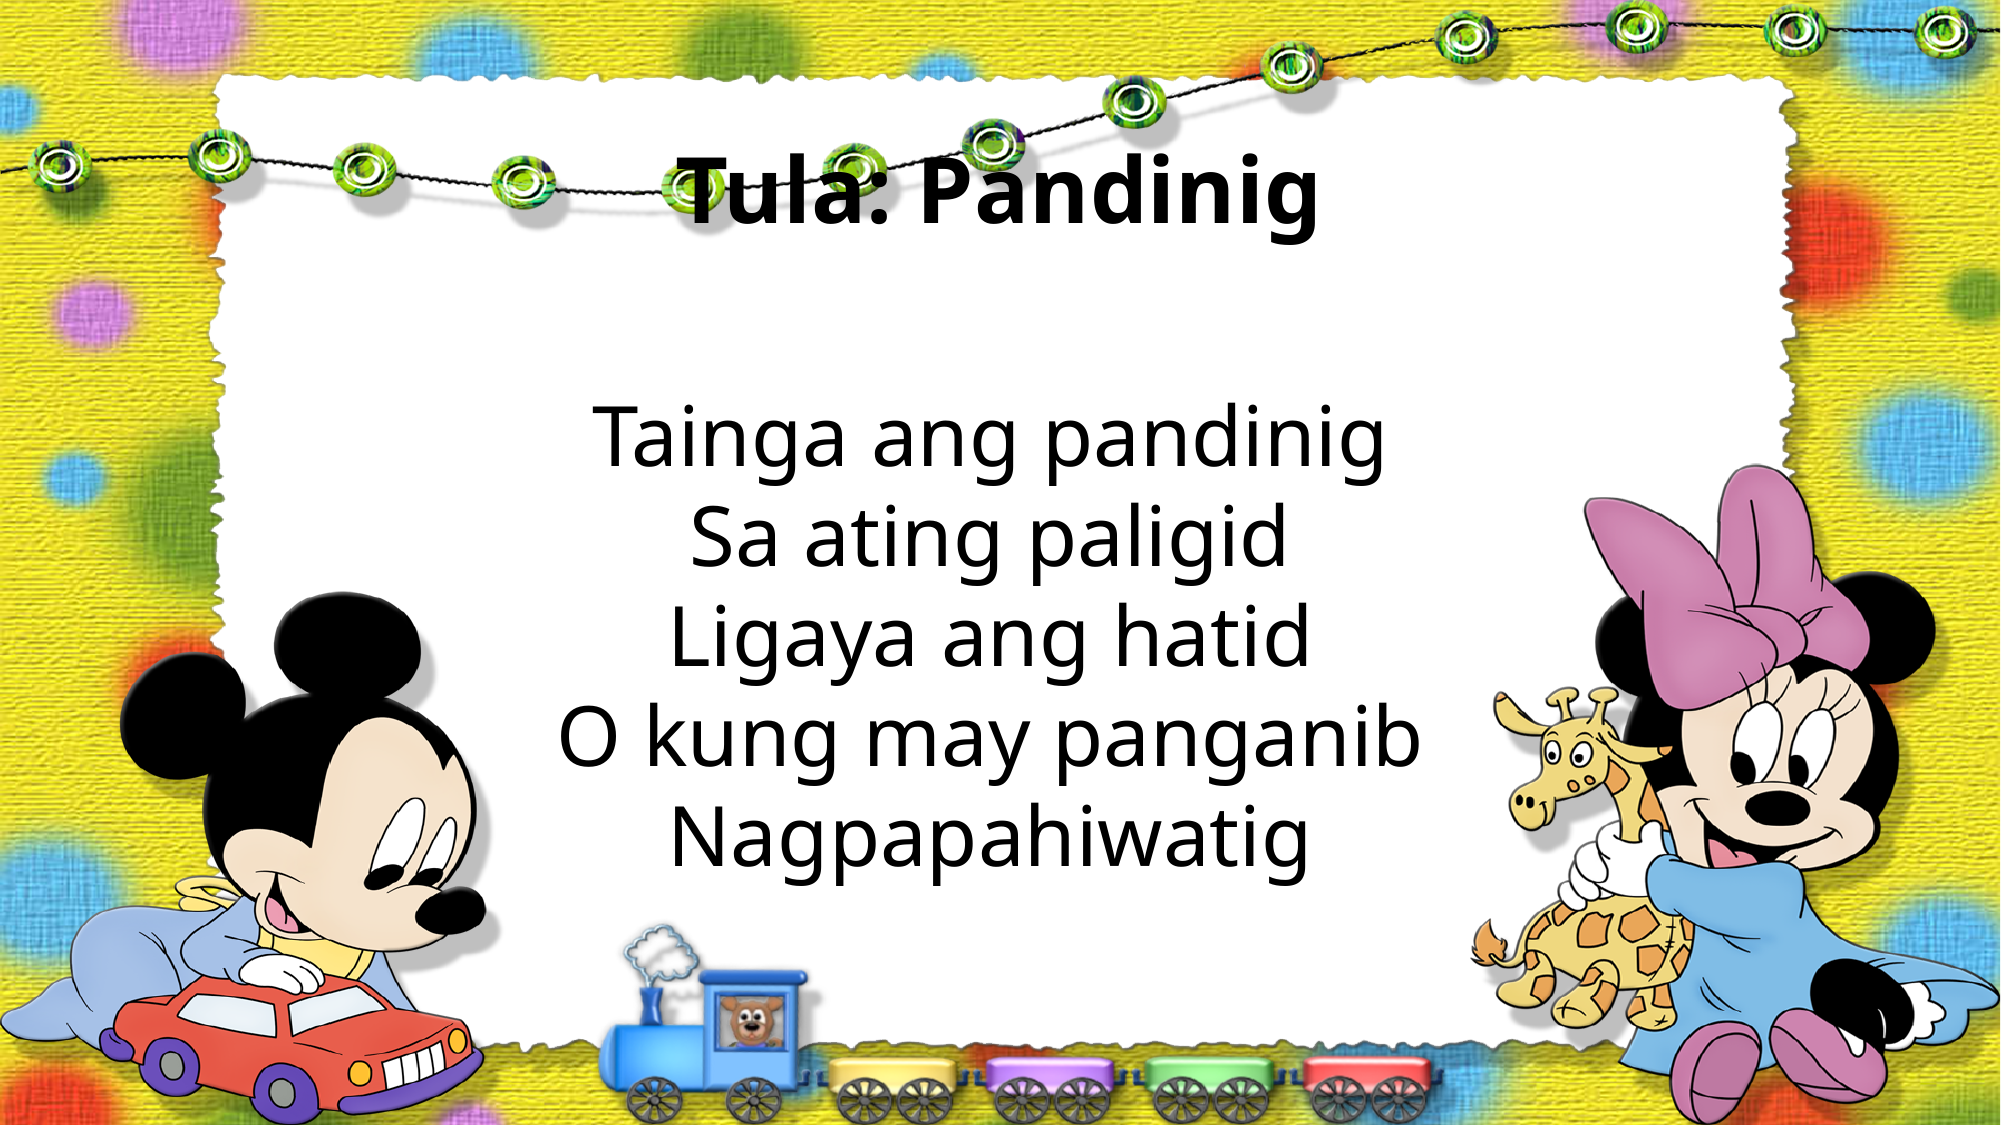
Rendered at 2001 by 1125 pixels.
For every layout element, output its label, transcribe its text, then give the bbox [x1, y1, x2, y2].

picture [0, 0, 2001, 1125]
title Tula: Pandinig [214, 84, 1784, 303]
text_box Tainga ang pandinig Sa ating paligid Ligaya ang hatid O kung may panganib Nagpapahiwatig [424, 375, 1557, 890]
